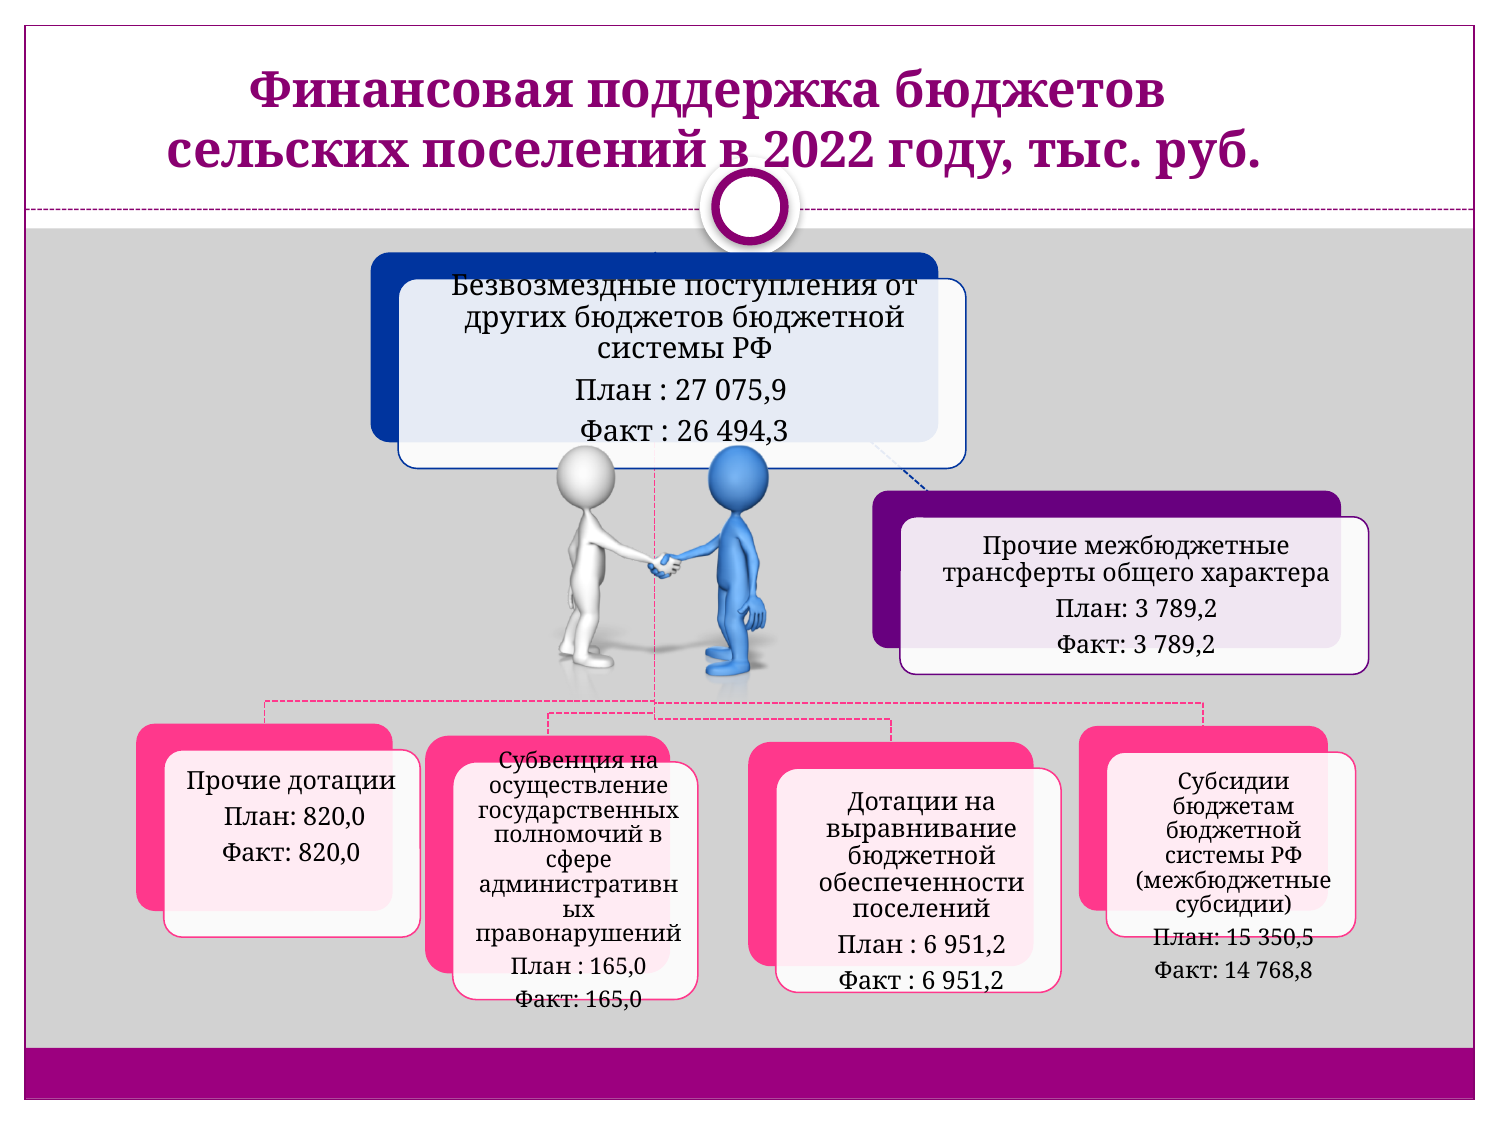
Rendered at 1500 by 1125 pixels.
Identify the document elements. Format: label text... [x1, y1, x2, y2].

picture [537, 432, 786, 706]
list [52, 243, 1424, 1000]
title Финансовая поддержка бюджетов сельских поселений в 2022 году, тыс. руб. [0, 30, 1500, 185]
